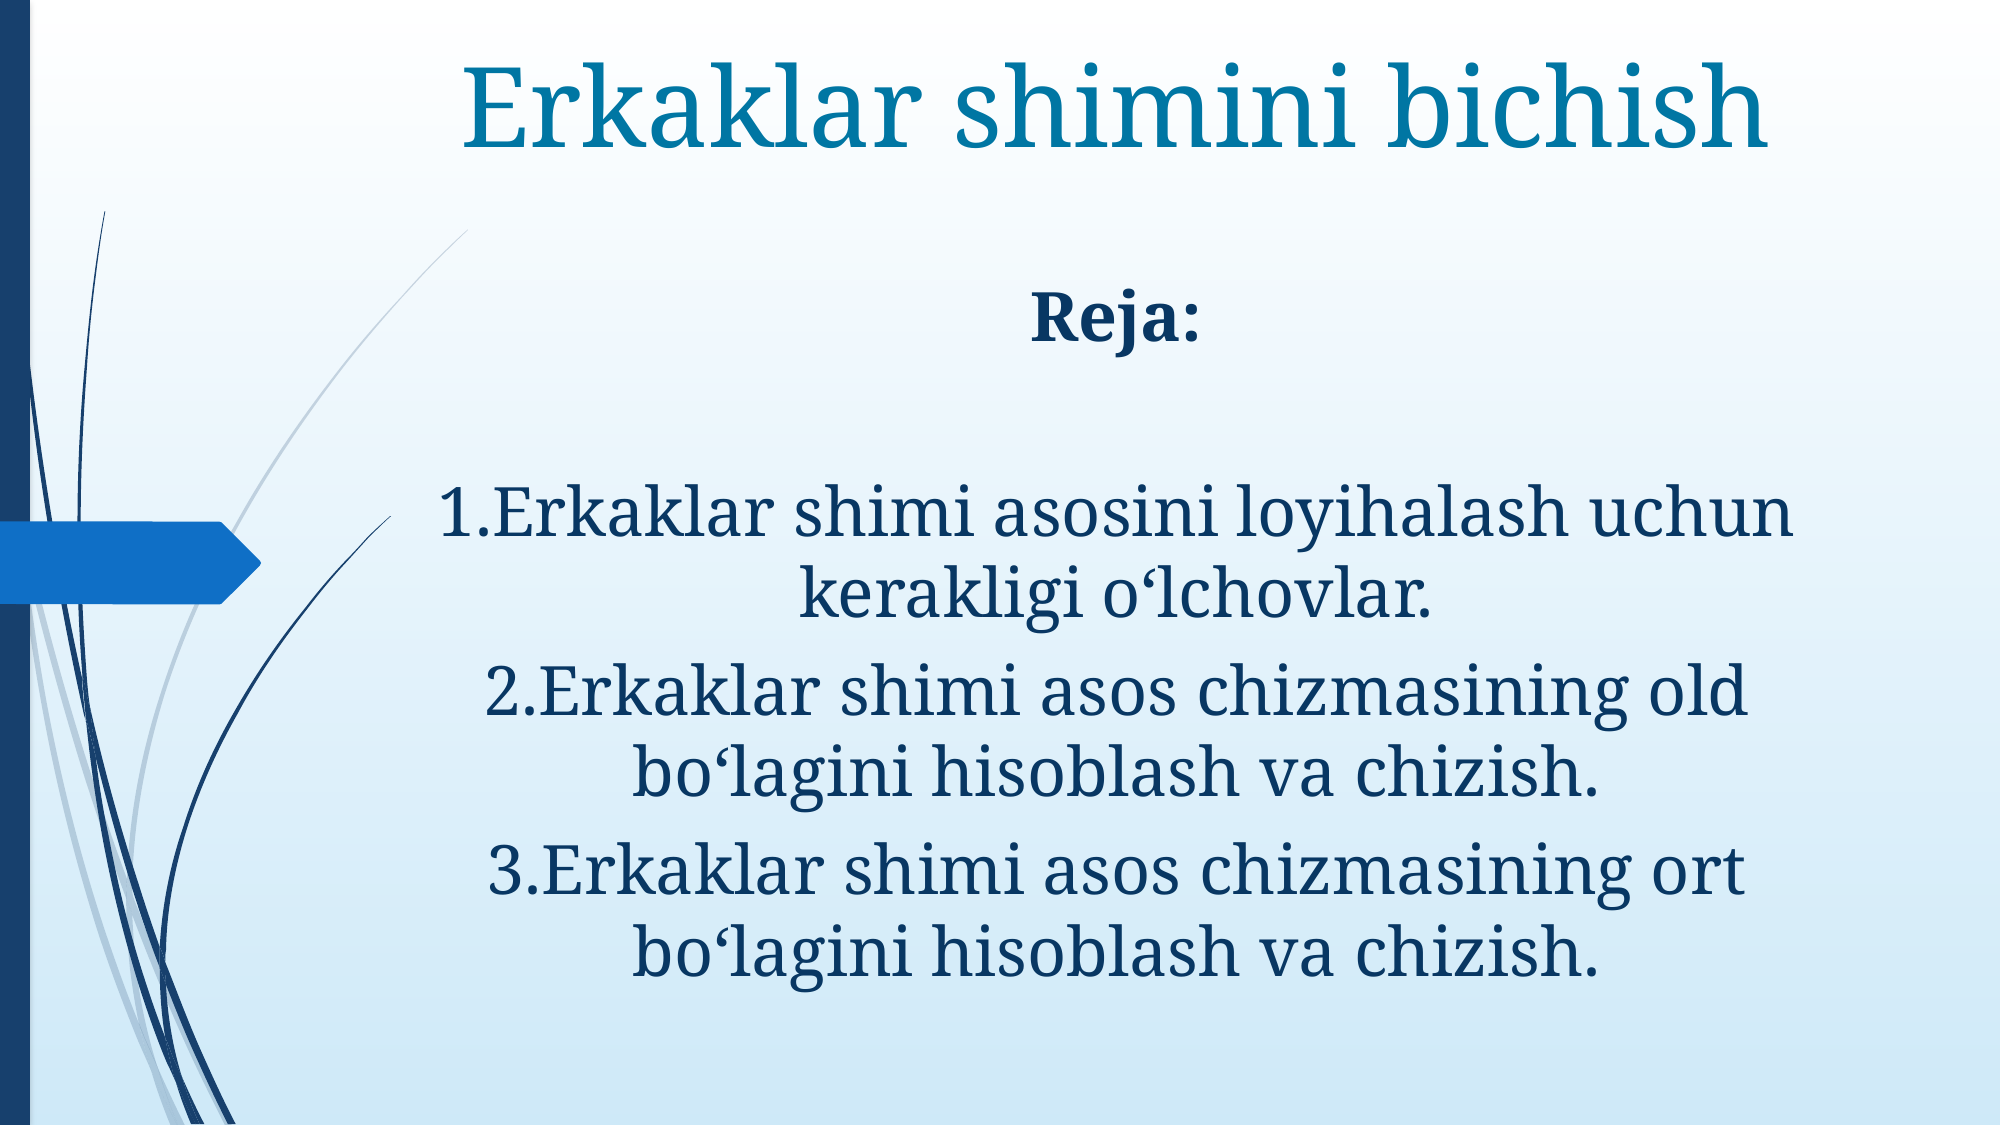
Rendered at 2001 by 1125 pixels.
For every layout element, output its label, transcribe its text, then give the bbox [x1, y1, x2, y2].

list Reja: 1.Erkaklar shimi asosini loyihalash uchun kerakligi o‘lchovlar. 2.Erkaklar shimi asos chizmasining old bo‘lagini hisoblash va chizish. 3.Erkaklar shimi asos chizmasining ort bo‘lagini hisoblash va chizish. [385, 265, 1848, 1008]
title Erkaklar shimini bichish [385, 24, 1848, 265]
